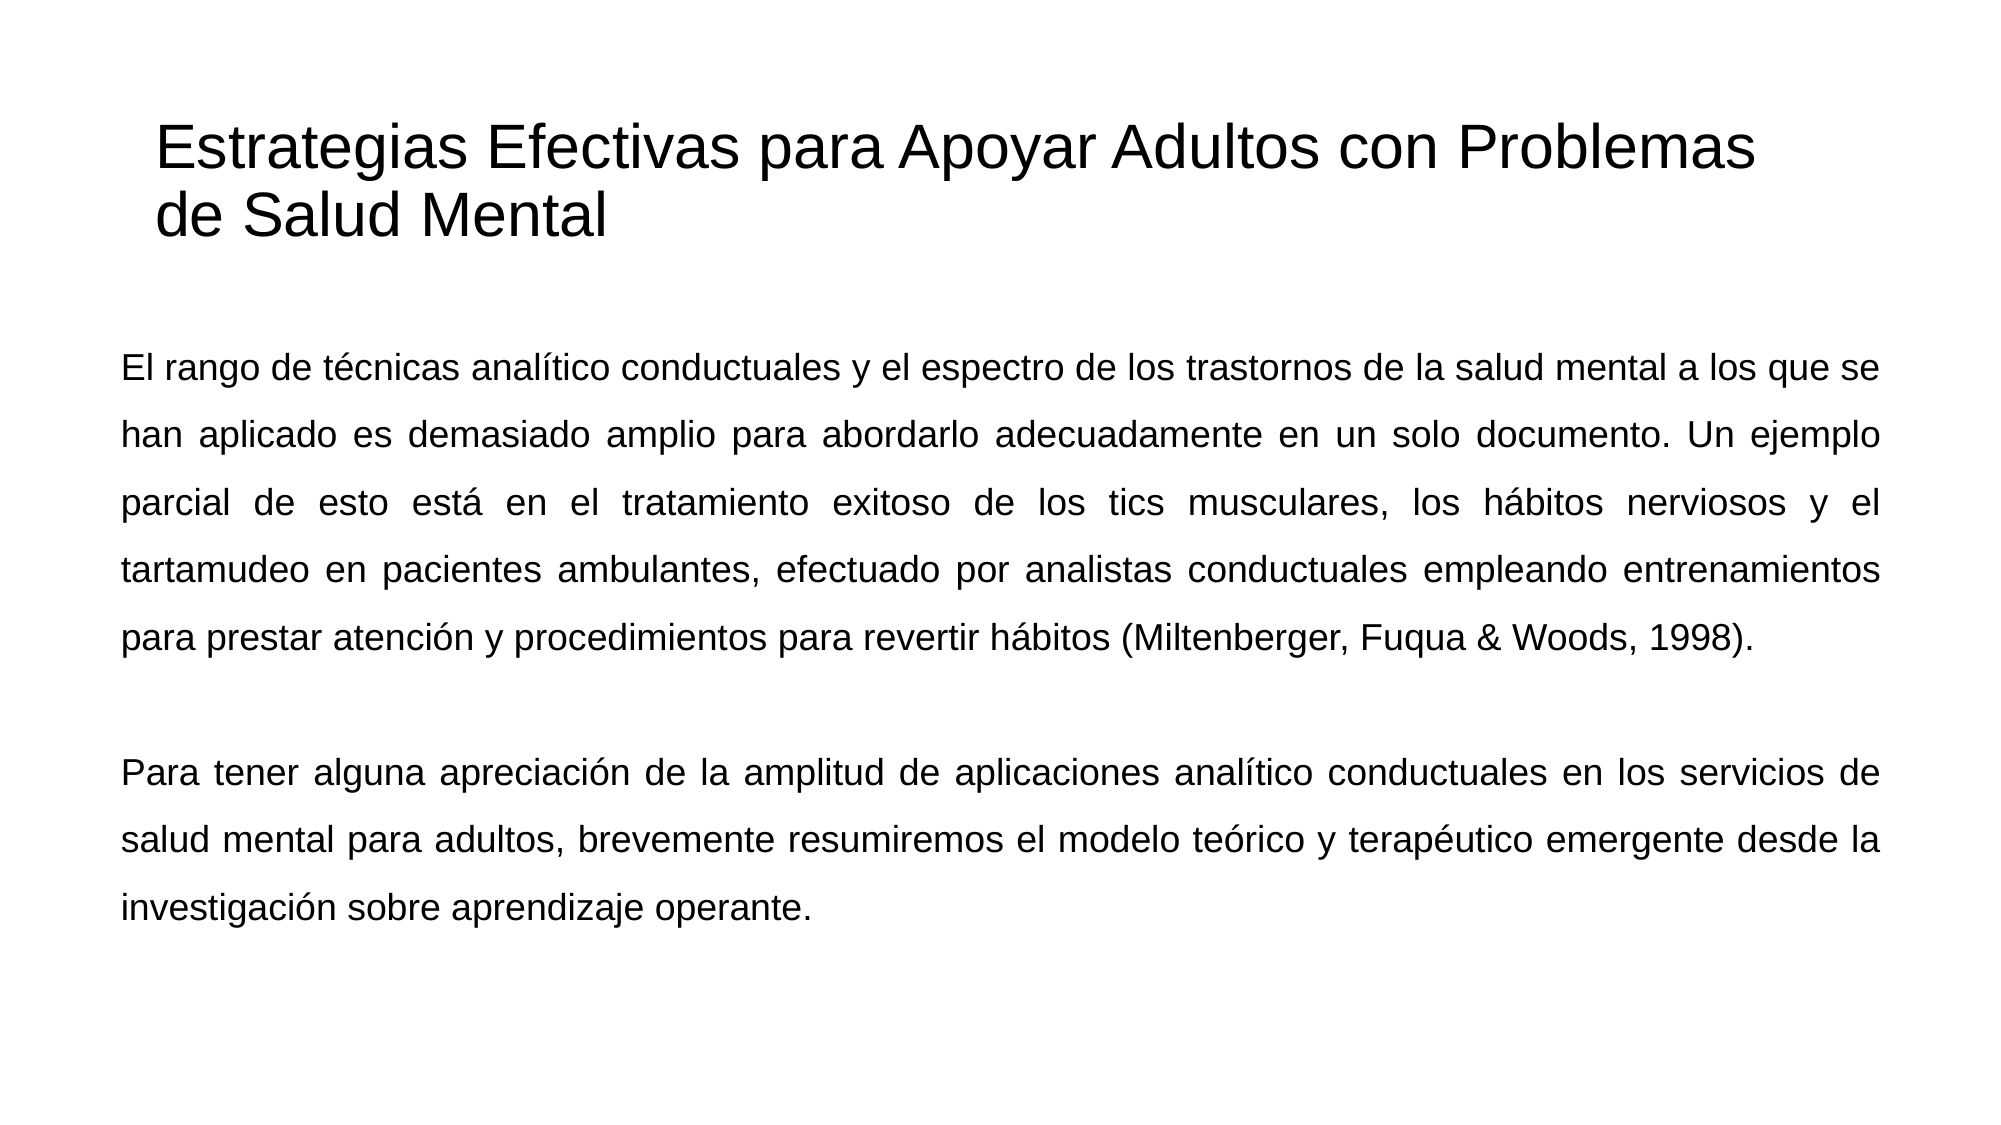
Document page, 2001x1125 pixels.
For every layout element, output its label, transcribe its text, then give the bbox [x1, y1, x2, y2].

text_box El rango de técnicas analítico conductuales y el espectro de los trastornos de la salud mental a los que se han aplicado es demasiado amplio para abordarlo adecuadamente en un solo documento. Un ejemplo parcial de esto está en el tratamiento exitoso de los tics musculares, los hábitos nerviosos y el tartamudeo en pacientes ambulantes, efectuado por analistas conductuales empleando entrenamientos para prestar atención y procedimientos para revertir hábitos (Miltenberger, Fuqua & Woods, 1998). Para tener alguna apreciación de la amplitud de aplicaciones analítico conductuales en los servicios de salud mental para adultos, brevemente resumiremos el modelo teórico y terapéutico emergente desde la investigación sobre aprendizaje operante. [106, 312, 1896, 936]
title Estrategias Efectivas para Apoyar Adultos con Problemas de Salud Mental [140, 106, 1866, 259]
